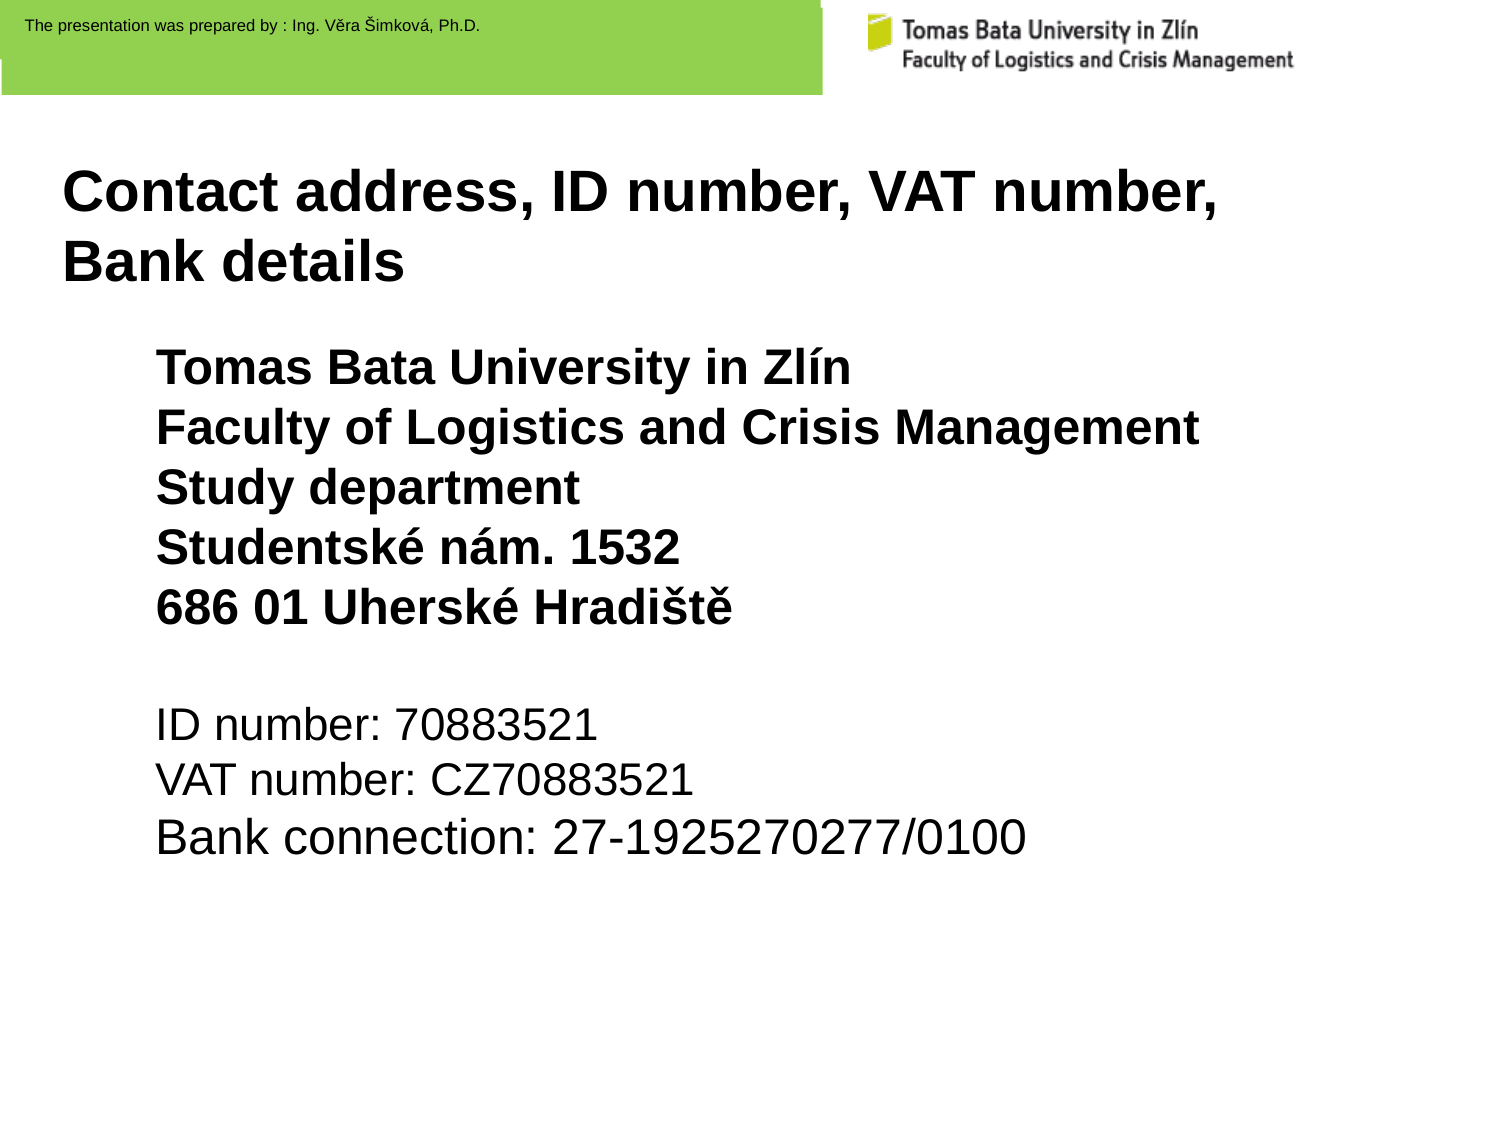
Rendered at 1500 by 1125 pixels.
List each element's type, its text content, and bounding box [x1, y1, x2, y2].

text_box [1, 7, 823, 95]
text_box Bc. Hana Ponížilová: [0, 0, 821, 60]
text_box Tomas Bata University in Zlín Faculty of Logistics and Crisis Management Study department Studentské nám. 1532 686 01 Uherské Hradiště ID number: 70883521 VAT number: CZ70883521 Bank connection: 27-1925270277/0100 [53, 267, 1436, 938]
picture [868, 12, 1304, 75]
text_box Contact address, ID number, VAT number, Bank details [48, 145, 1252, 300]
footer The presentation was prepared by : Ing. Věra Šimková, Ph.D. [4, 7, 502, 86]
